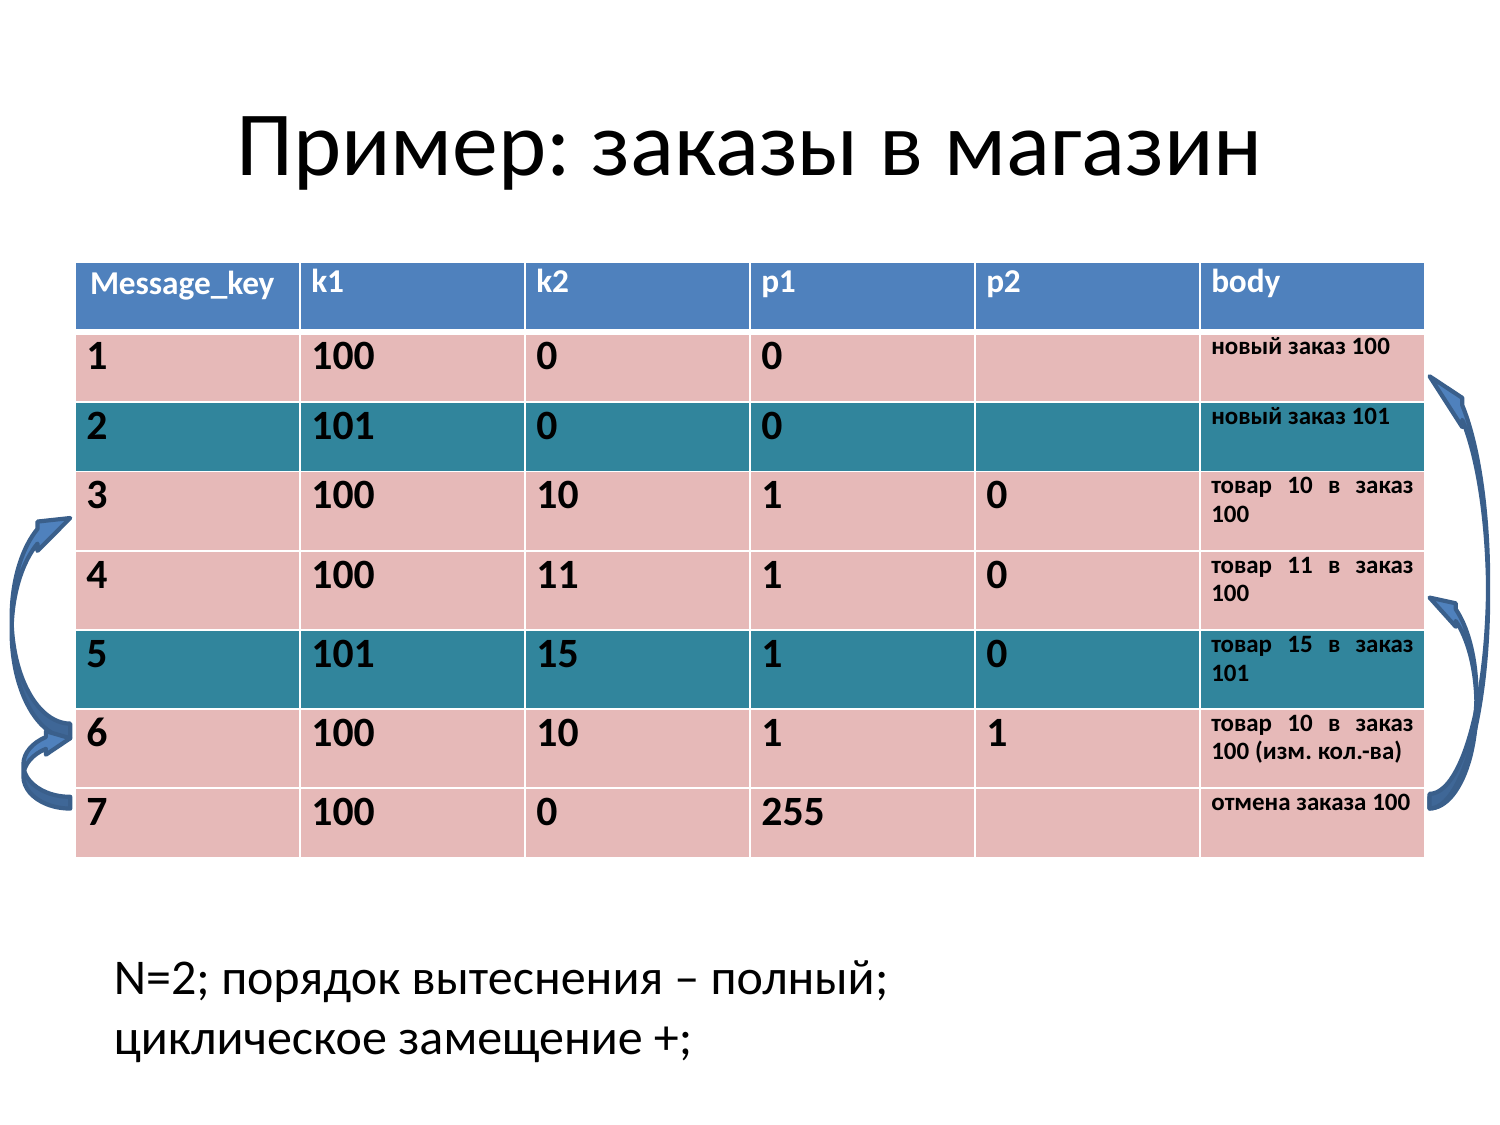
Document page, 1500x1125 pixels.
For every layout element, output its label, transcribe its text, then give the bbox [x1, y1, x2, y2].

table_cell 0 [976, 472, 1199, 550]
table_cell 100 [301, 789, 524, 857]
table_cell 0 [526, 789, 749, 857]
text_box [1440, 736, 1477, 809]
table_cell 100 [301, 472, 524, 550]
table_cell 0 [751, 403, 974, 471]
table_cell товар 10 в заказ 100 (изм. кол.-ва) [1201, 710, 1424, 787]
table_cell новый заказ 101 [1201, 403, 1424, 471]
table_cell 0 [976, 631, 1199, 708]
table_cell 1 [976, 710, 1199, 787]
table_cell новый заказ 100 [1201, 335, 1424, 401]
table_cell 7 [76, 789, 299, 857]
table_cell 1 [751, 472, 974, 550]
table_cell 4 [76, 552, 299, 629]
title Пример: заказы в магазин [75, 45, 1425, 233]
table_cell 0 [976, 552, 1199, 629]
table_cell 101 [301, 631, 524, 708]
text_box [21, 729, 73, 811]
table_header body [1201, 263, 1424, 329]
table_cell товар 15 в заказ 101 [1201, 631, 1424, 708]
table_cell 10 [526, 472, 749, 550]
table_cell товар 11 в заказ 100 [1201, 552, 1424, 629]
table_cell 101 [301, 403, 524, 471]
text_box [1427, 374, 1491, 811]
table_cell 1 [751, 552, 974, 629]
table_cell 255 [751, 789, 974, 857]
table_cell 6 [76, 710, 299, 787]
table_cell 100 [301, 335, 524, 401]
table_header k2 [526, 263, 749, 329]
table_cell 100 [301, 710, 524, 787]
table_cell 1 [751, 710, 974, 787]
table_cell 3 [76, 472, 299, 550]
table_cell 0 [526, 335, 749, 401]
table_cell 1 [76, 335, 299, 401]
table_cell 100 [301, 552, 524, 629]
table_header k1 [301, 263, 524, 329]
table_cell 0 [526, 403, 749, 471]
table_cell 2 [76, 403, 299, 471]
table_cell 5 [76, 631, 299, 708]
table_cell 11 [526, 552, 749, 629]
table_cell 1 [751, 631, 974, 708]
table_cell отмена заказа 100 [1201, 789, 1424, 857]
table_cell 0 [751, 335, 974, 401]
text_box [9, 515, 73, 737]
table_cell [976, 335, 1199, 401]
table_header Message_key [76, 263, 299, 329]
table_header p2 [976, 263, 1199, 329]
table_cell [976, 789, 1199, 857]
table_cell [976, 403, 1199, 471]
table_header p1 [751, 263, 974, 329]
table_cell 15 [526, 631, 749, 708]
table_cell 10 [526, 710, 749, 787]
text_box N=2; порядок вытеснения – полный; циклическое замещение +; [99, 937, 904, 1073]
text_box [1427, 595, 1479, 705]
table_cell товар 10 в заказ 100 [1201, 472, 1424, 550]
